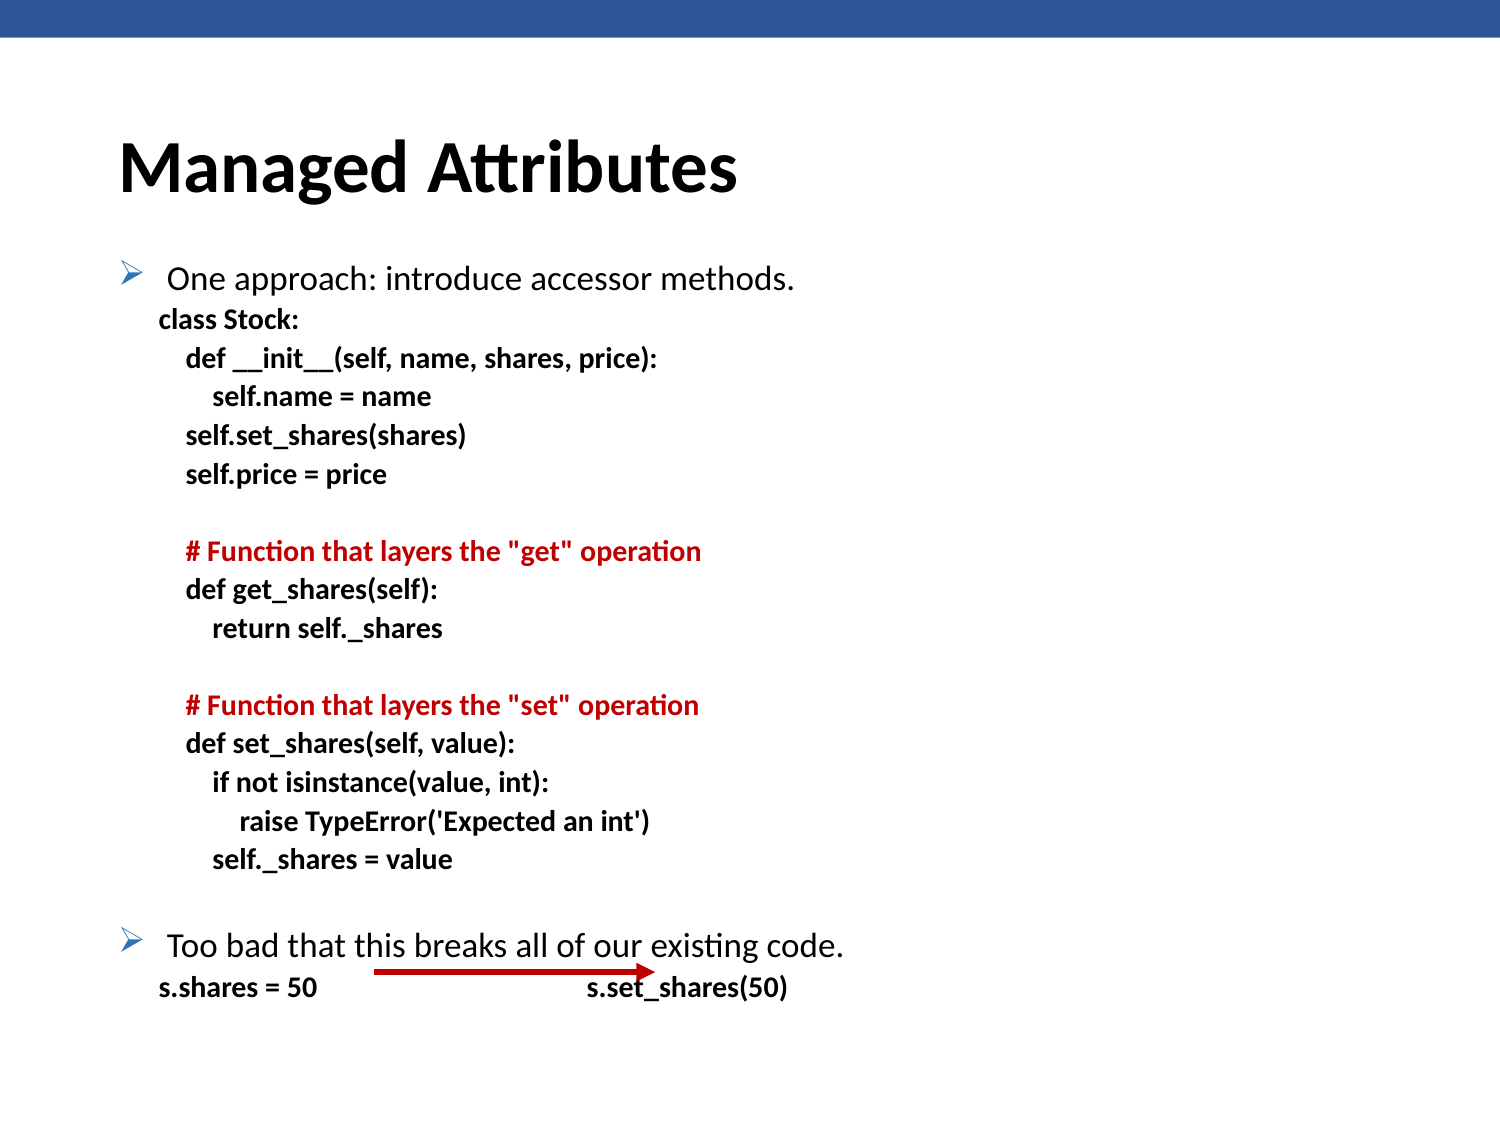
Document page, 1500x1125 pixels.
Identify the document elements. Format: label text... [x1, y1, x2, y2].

list One approach: introduce accessor methods. class Stock: def __init__(self, name, shares, price): self.name = name self.set_shares(shares) self.price = price # Function that layers the "get" operation def get_shares(self): return self._shares # Function that layers the "set" operation def set_shares(self, value): if not isinstance(value, int): raise TypeError('Expected an int') self._shares = value Too bad that this breaks all of our existing code. s.shares = 50 s.set_shares(50) [103, 252, 1397, 1014]
title Managed Attributes [103, 59, 1397, 252]
